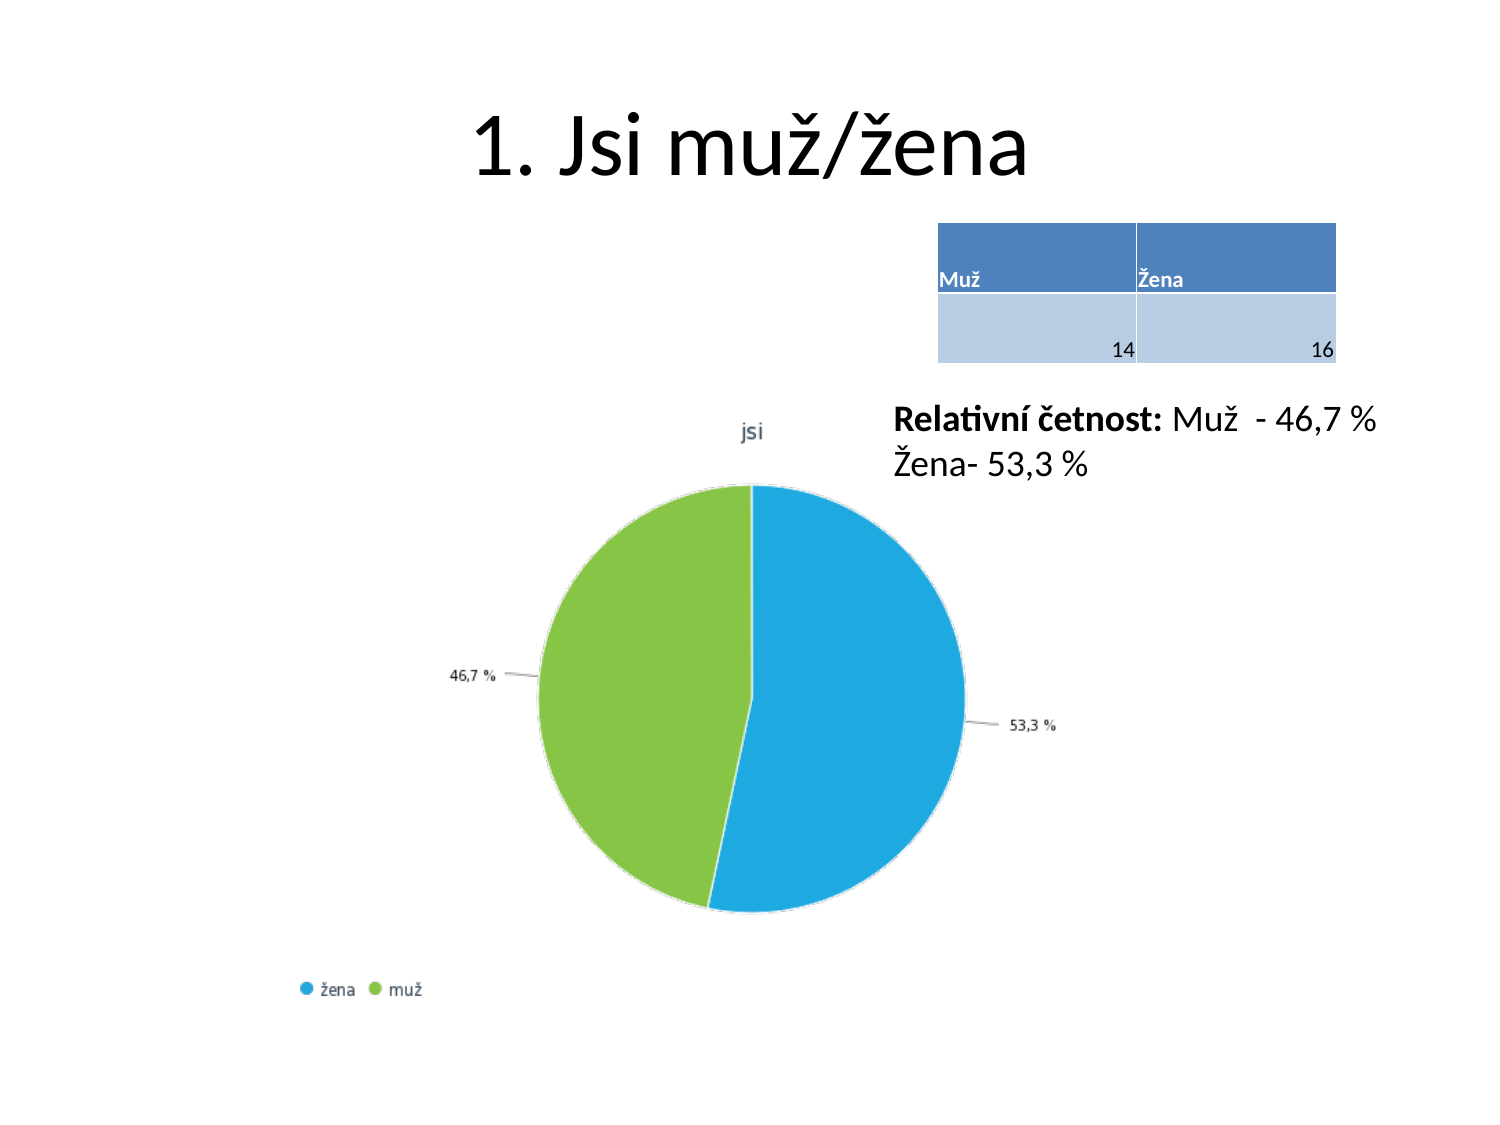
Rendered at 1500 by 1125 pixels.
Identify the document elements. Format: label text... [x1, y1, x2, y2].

chart [74, 262, 1426, 1006]
table_header Muž [938, 223, 1136, 260]
picture [269, 398, 1235, 1032]
table_header Žena [1137, 223, 1336, 260]
title 1. Jsi muž/žena [75, 45, 1425, 233]
